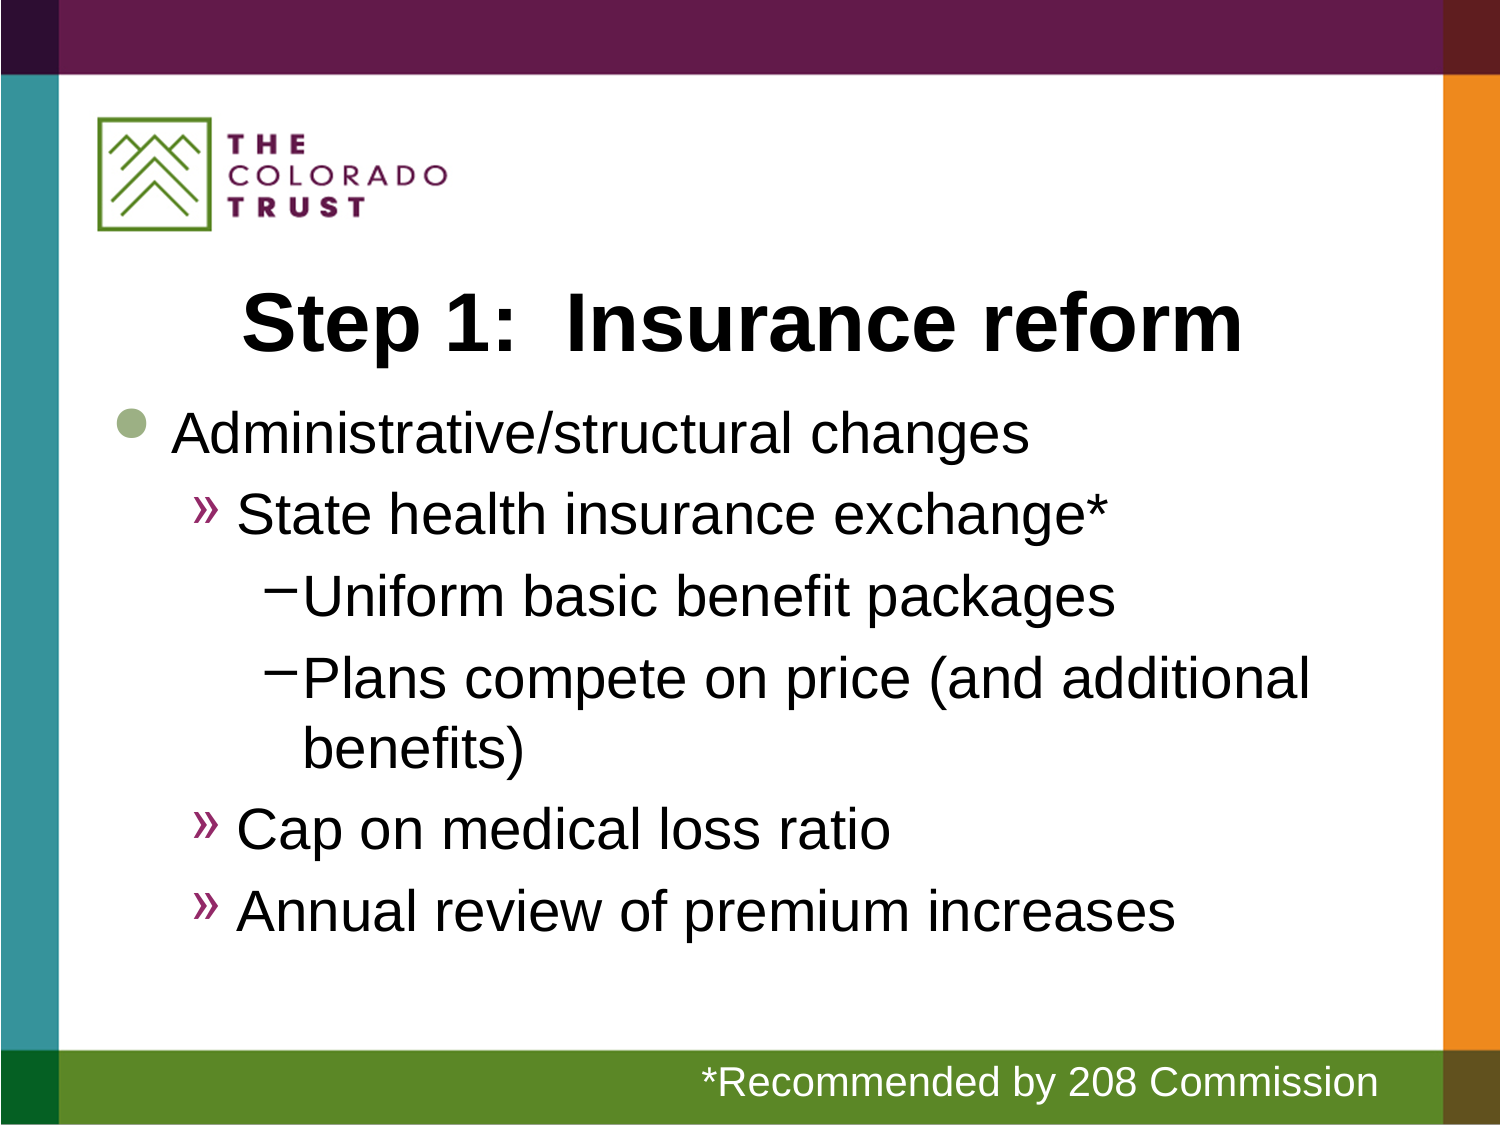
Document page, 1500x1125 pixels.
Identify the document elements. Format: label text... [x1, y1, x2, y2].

picture [0, 0, 1500, 1125]
title Step 1: Insurance reform [99, 186, 1388, 376]
text_box *Recommended by 208 Commission [674, 1046, 1425, 1112]
list Administrative/structural changes State health insurance exchange* Uniform basic benefit packages Plans compete on price (and additional benefits) Cap on medical loss ratio Annual review of premium increases [99, 386, 1451, 1063]
